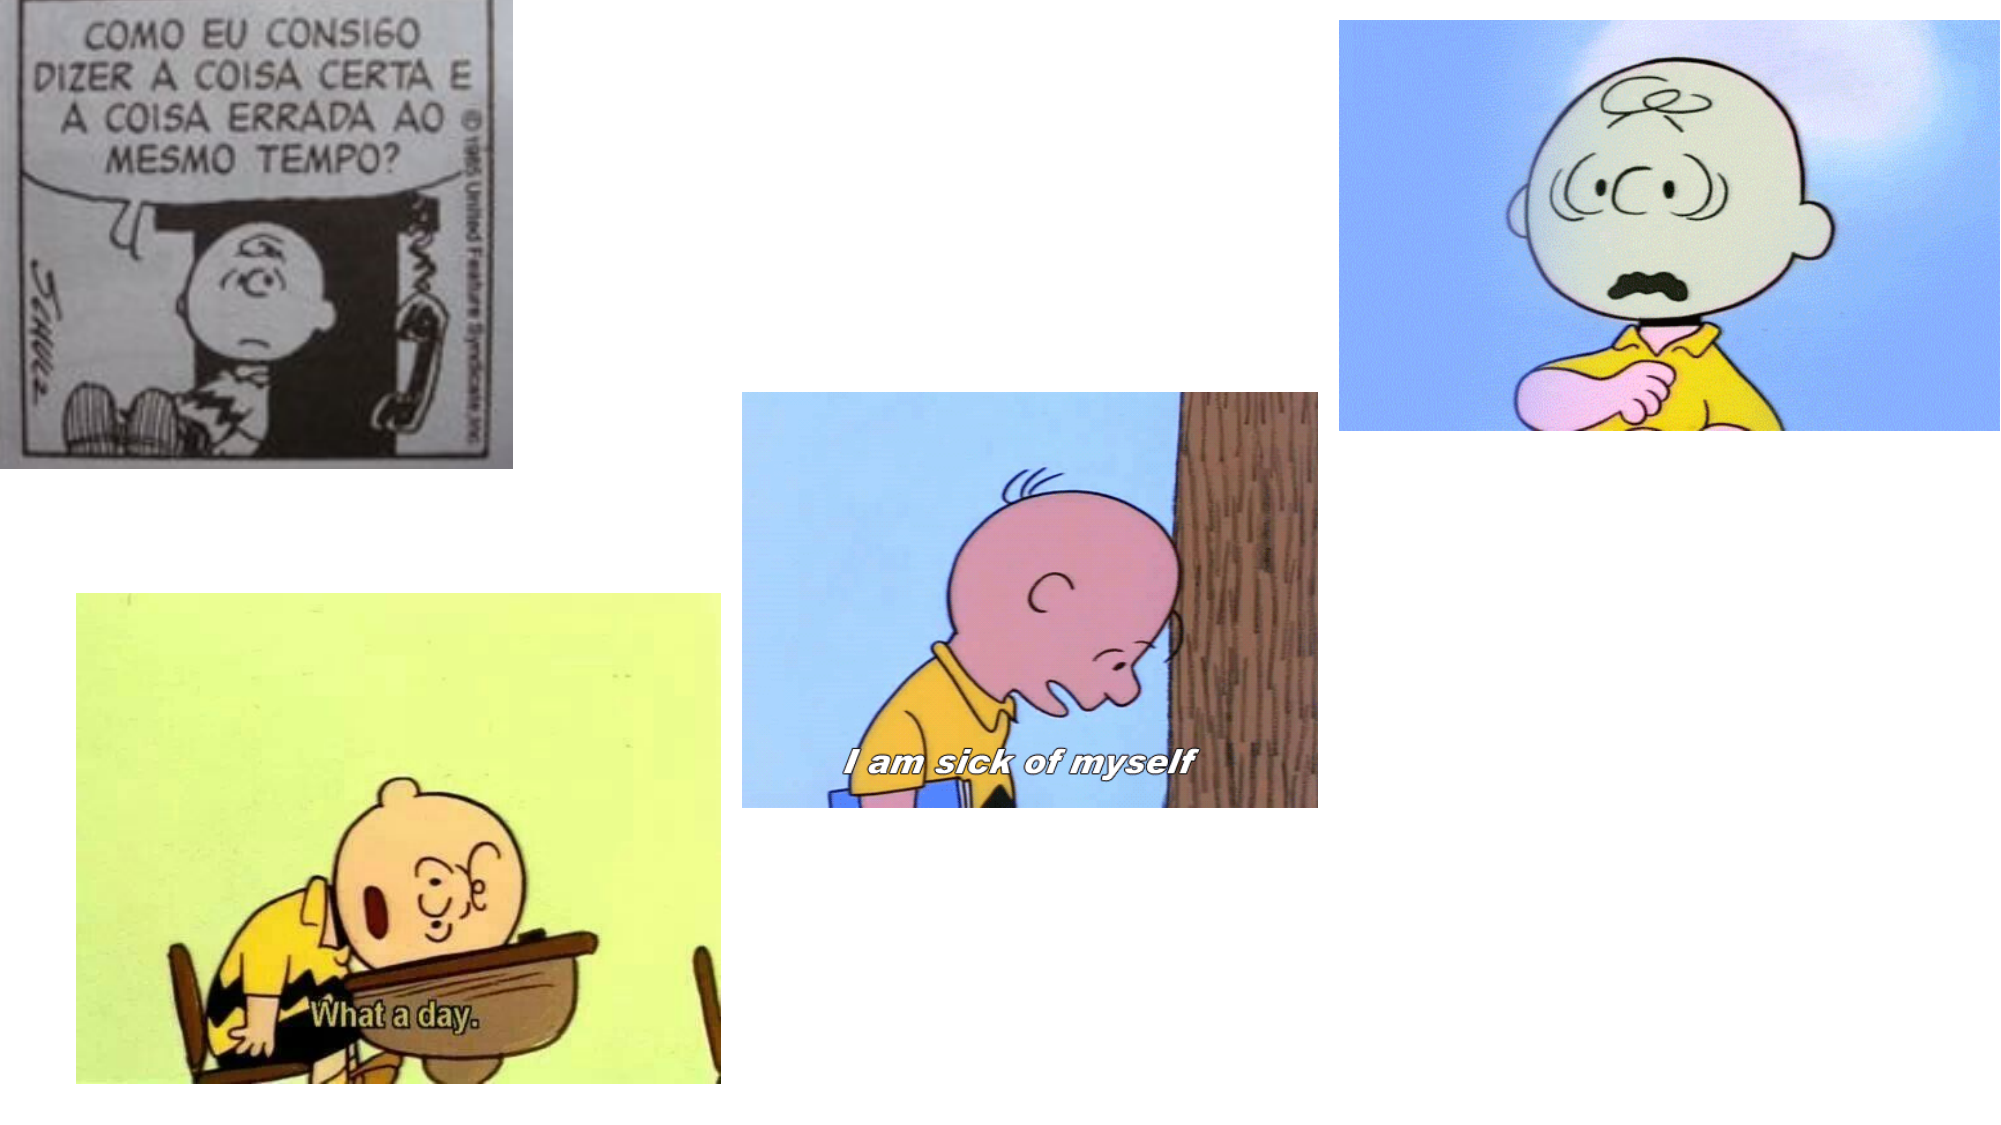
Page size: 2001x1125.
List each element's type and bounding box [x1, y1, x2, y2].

picture [76, 593, 721, 1084]
picture [742, 392, 1319, 808]
picture [0, 0, 513, 469]
picture [1339, 20, 2000, 432]
